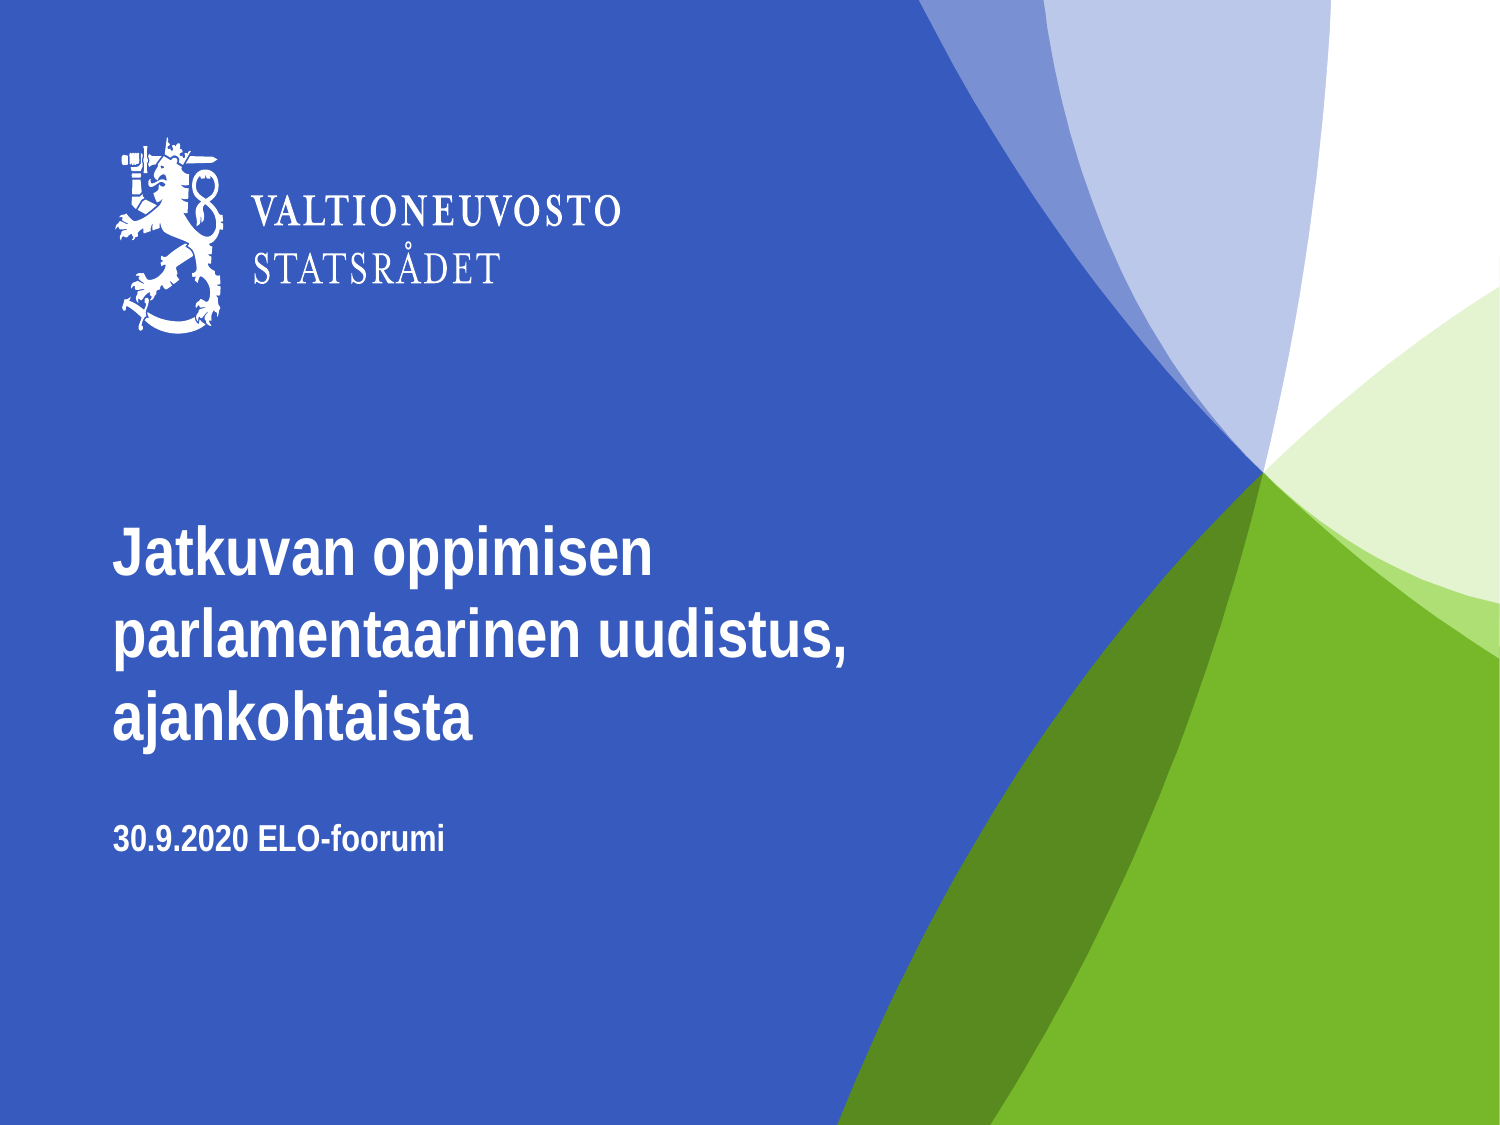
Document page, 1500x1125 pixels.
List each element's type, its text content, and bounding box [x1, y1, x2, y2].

title Jatkuvan oppimisen parlamentaarinen uudistus, ajankohtaista 30.9.2020 ELO-foorumi [97, 746, 1040, 942]
